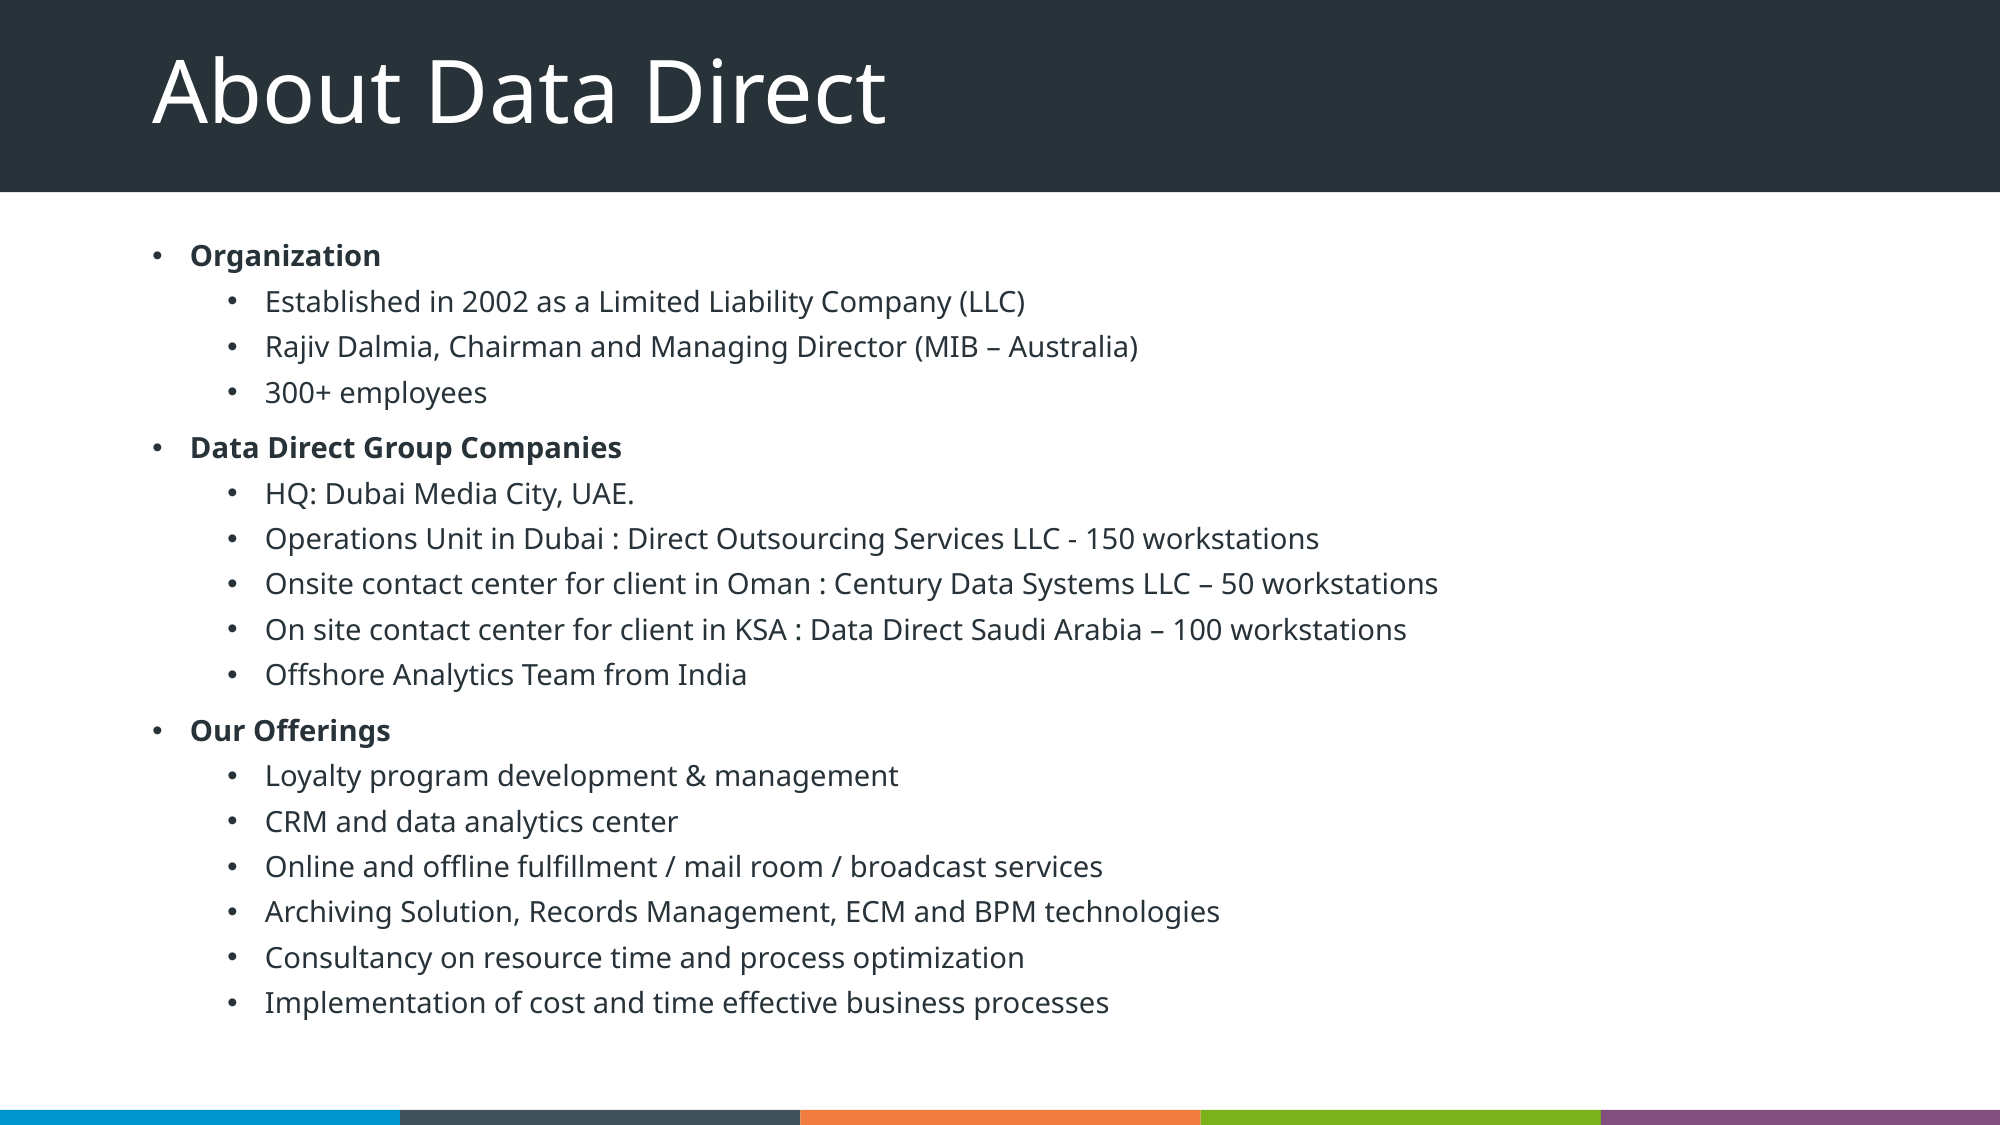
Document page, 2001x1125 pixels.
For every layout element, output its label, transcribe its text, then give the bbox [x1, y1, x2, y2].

list Organization Established in 2002 as a Limited Liability Company (LLC) Rajiv Dalmia, Chairman and Managing Director (MIB – Australia) 300+ employees Data Direct Group Companies HQ: Dubai Media City, UAE. Operations Unit in Dubai : Direct Outsourcing Services LLC - 150 workstations Onsite contact center for client in Oman : Century Data Systems LLC – 50 workstations On site contact center for client in KSA : Data Direct Saudi Arabia – 100 workstations Offshore Analytics Team from India Our Offerings Loyalty program development & management CRM and data analytics center Online and offline fulfillment / mail room / broadcast services Archiving Solution, Records Management, ECM and BPM technologies Consultancy on resource time and process optimization Implementation of cost and time effective business processes [137, 233, 1863, 1014]
title About Data Direct [137, 40, 1863, 151]
